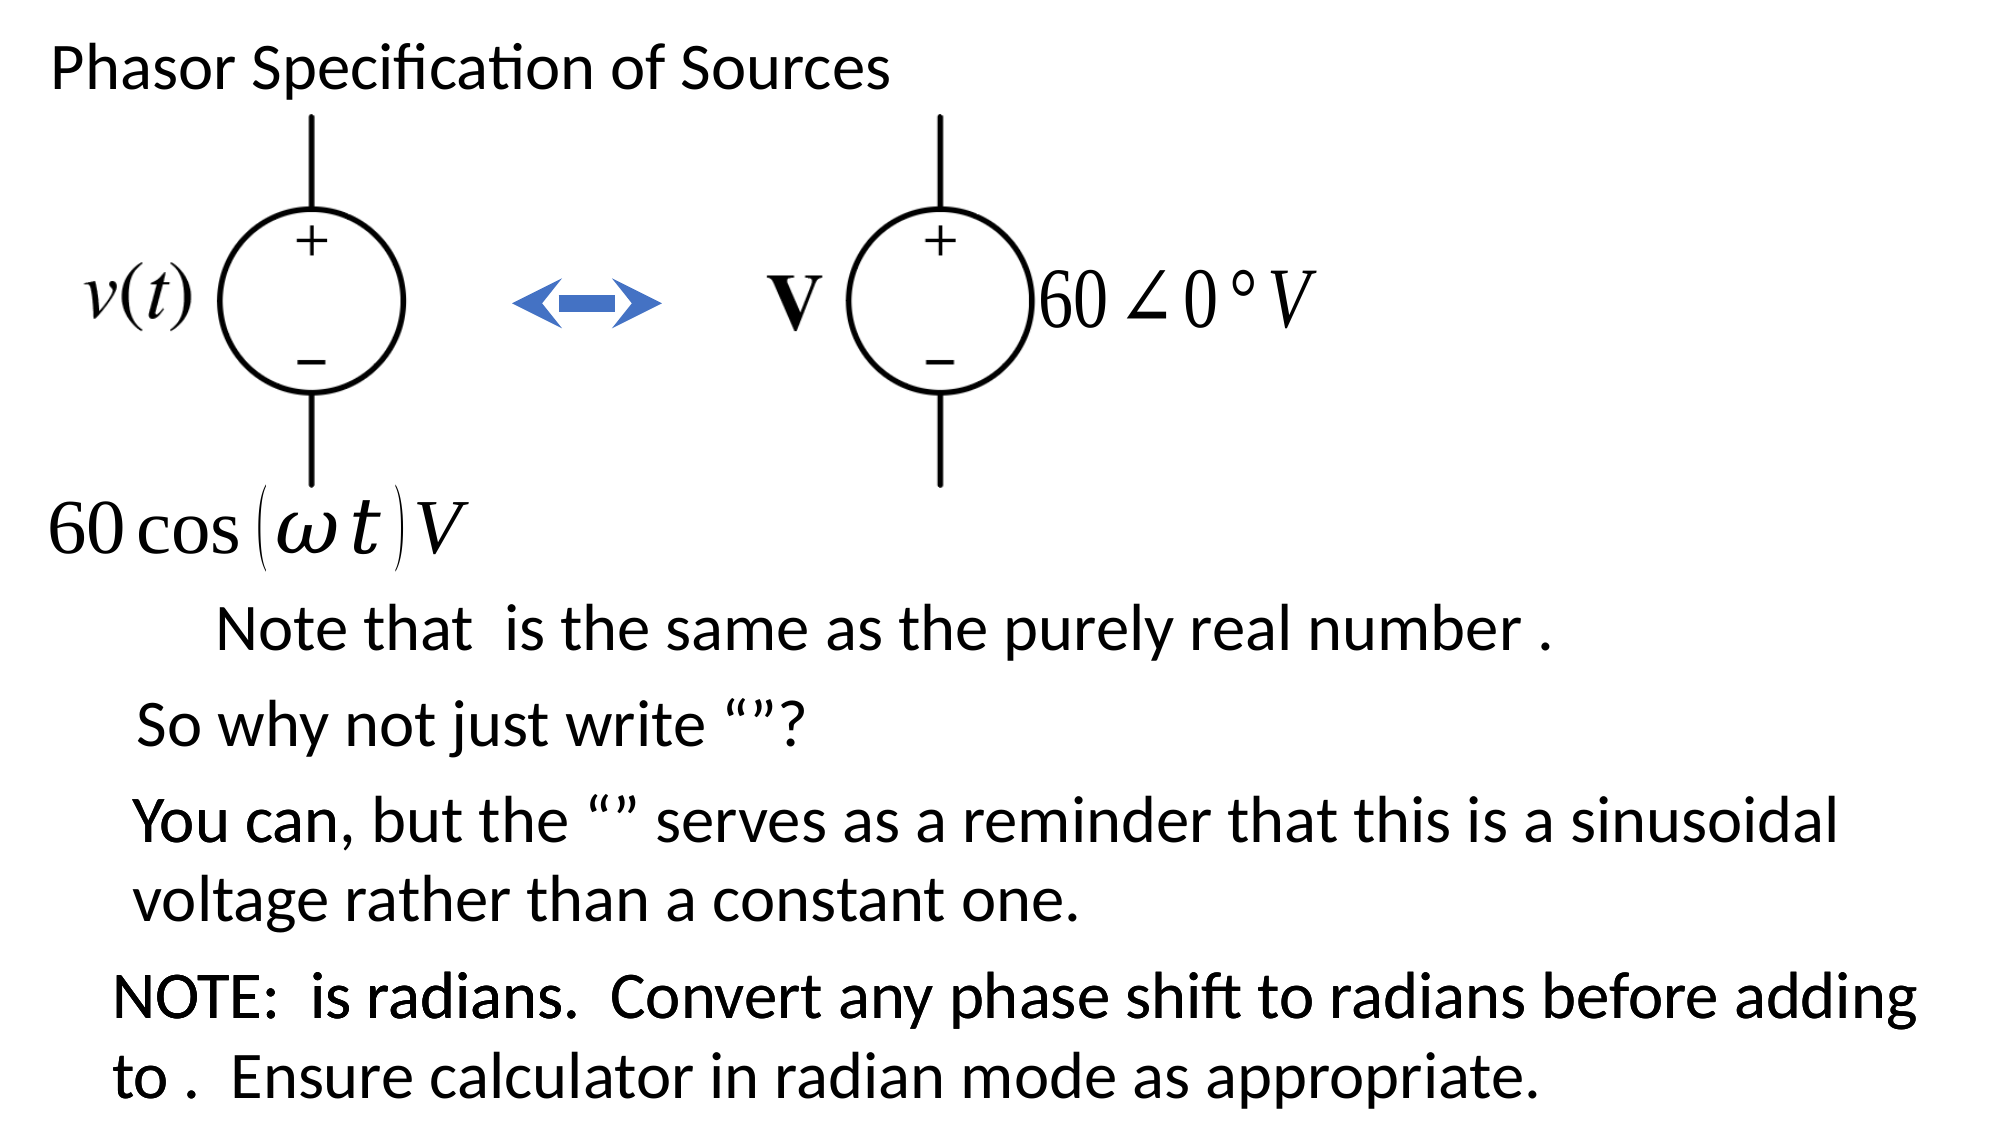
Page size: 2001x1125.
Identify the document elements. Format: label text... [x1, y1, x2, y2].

picture [77, 112, 415, 488]
text_box Phasor Specification of Sources [35, 15, 907, 111]
picture [758, 112, 1069, 488]
